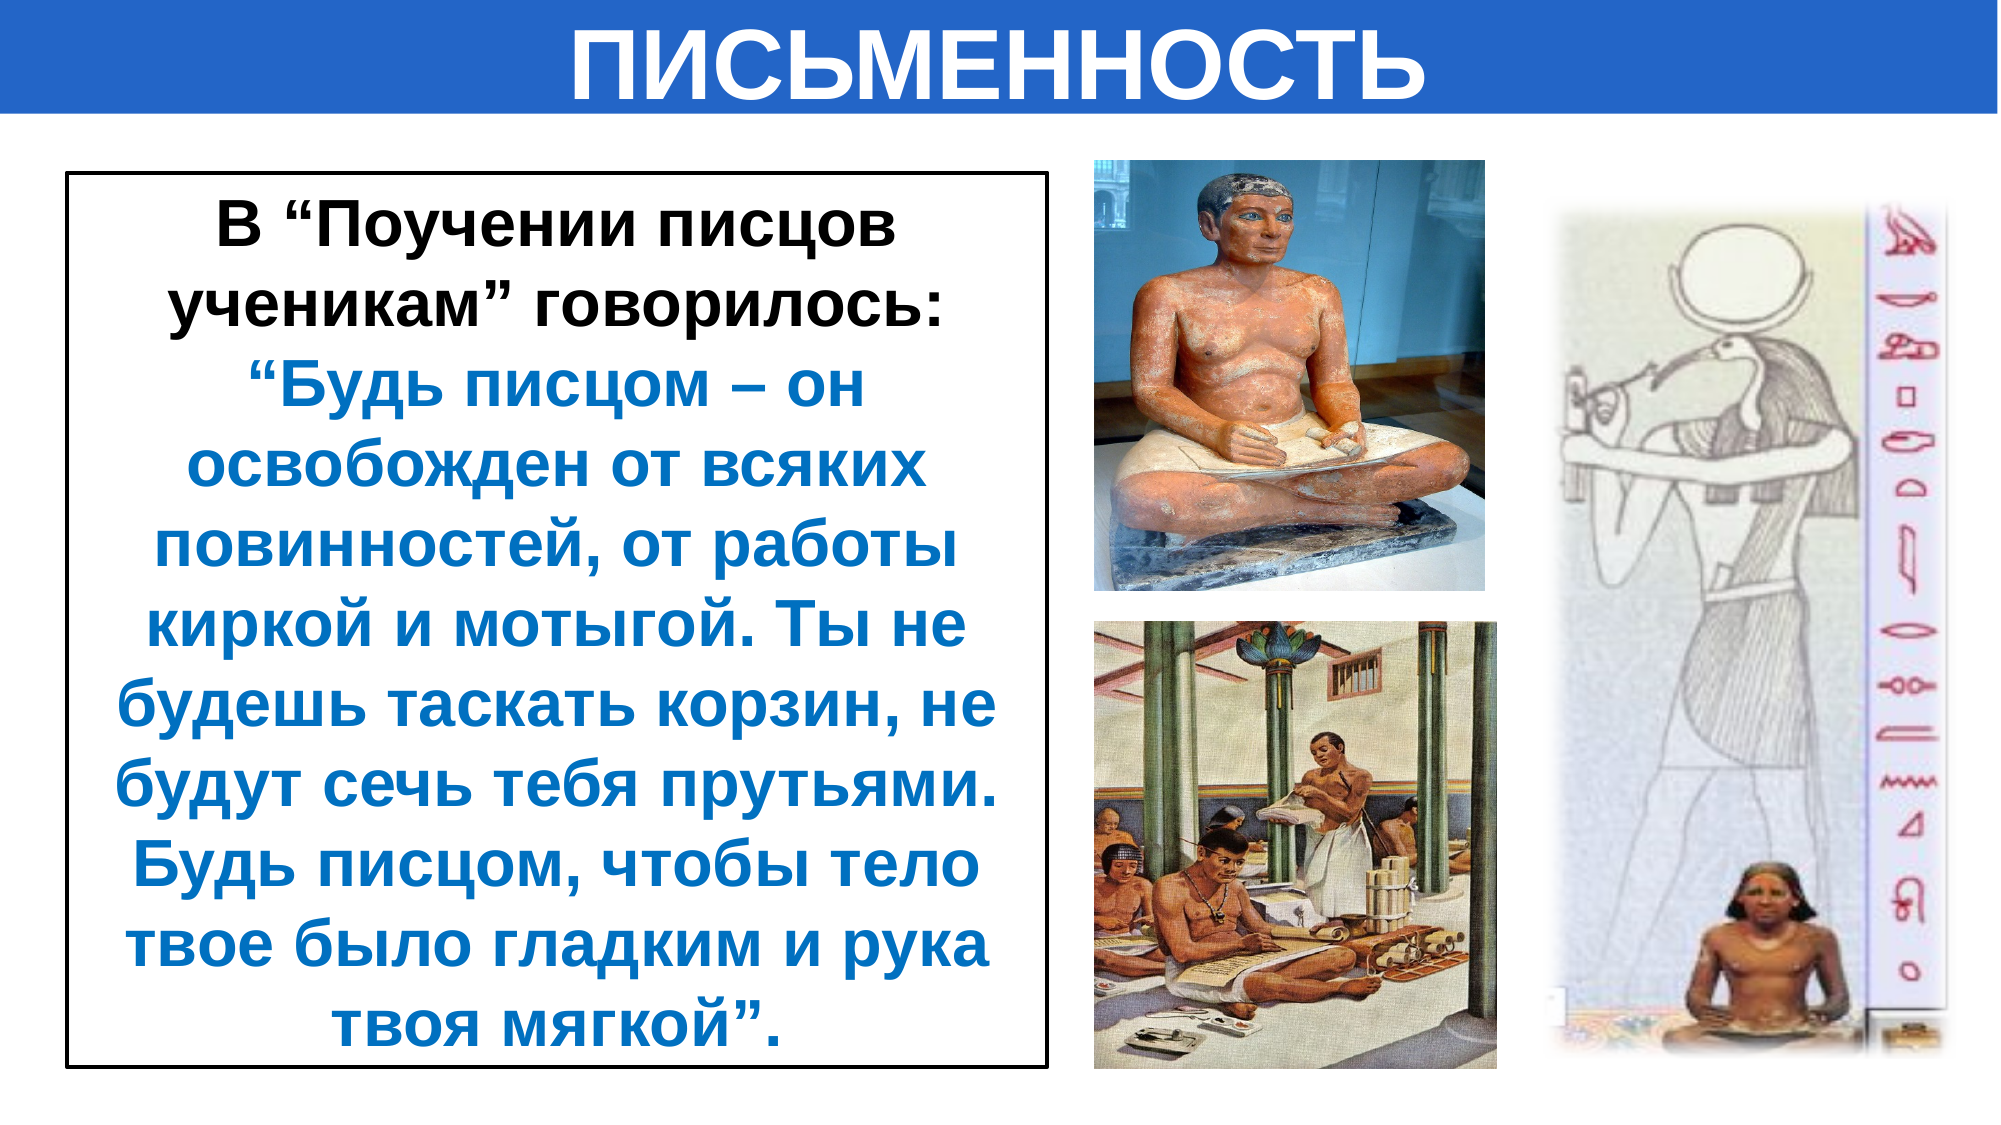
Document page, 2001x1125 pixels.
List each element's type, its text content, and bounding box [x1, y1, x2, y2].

picture [1094, 621, 1497, 1069]
text_box В “Поучении писцов ученикам” говорилось: “Будь писцом – он освобожден от всяких повинностей, от работы киркой и мотыгой. Ты не будешь таскать корзин, не будут сечь тебя прутьями. Будь писцом, чтобы тело твое было гладким и рука твоя мягкой”. [65, 171, 1049, 1069]
text_box ПИСЬМЕННОСТЬ [0, 0, 1998, 114]
picture [1543, 195, 1957, 1059]
picture [1094, 160, 1485, 591]
